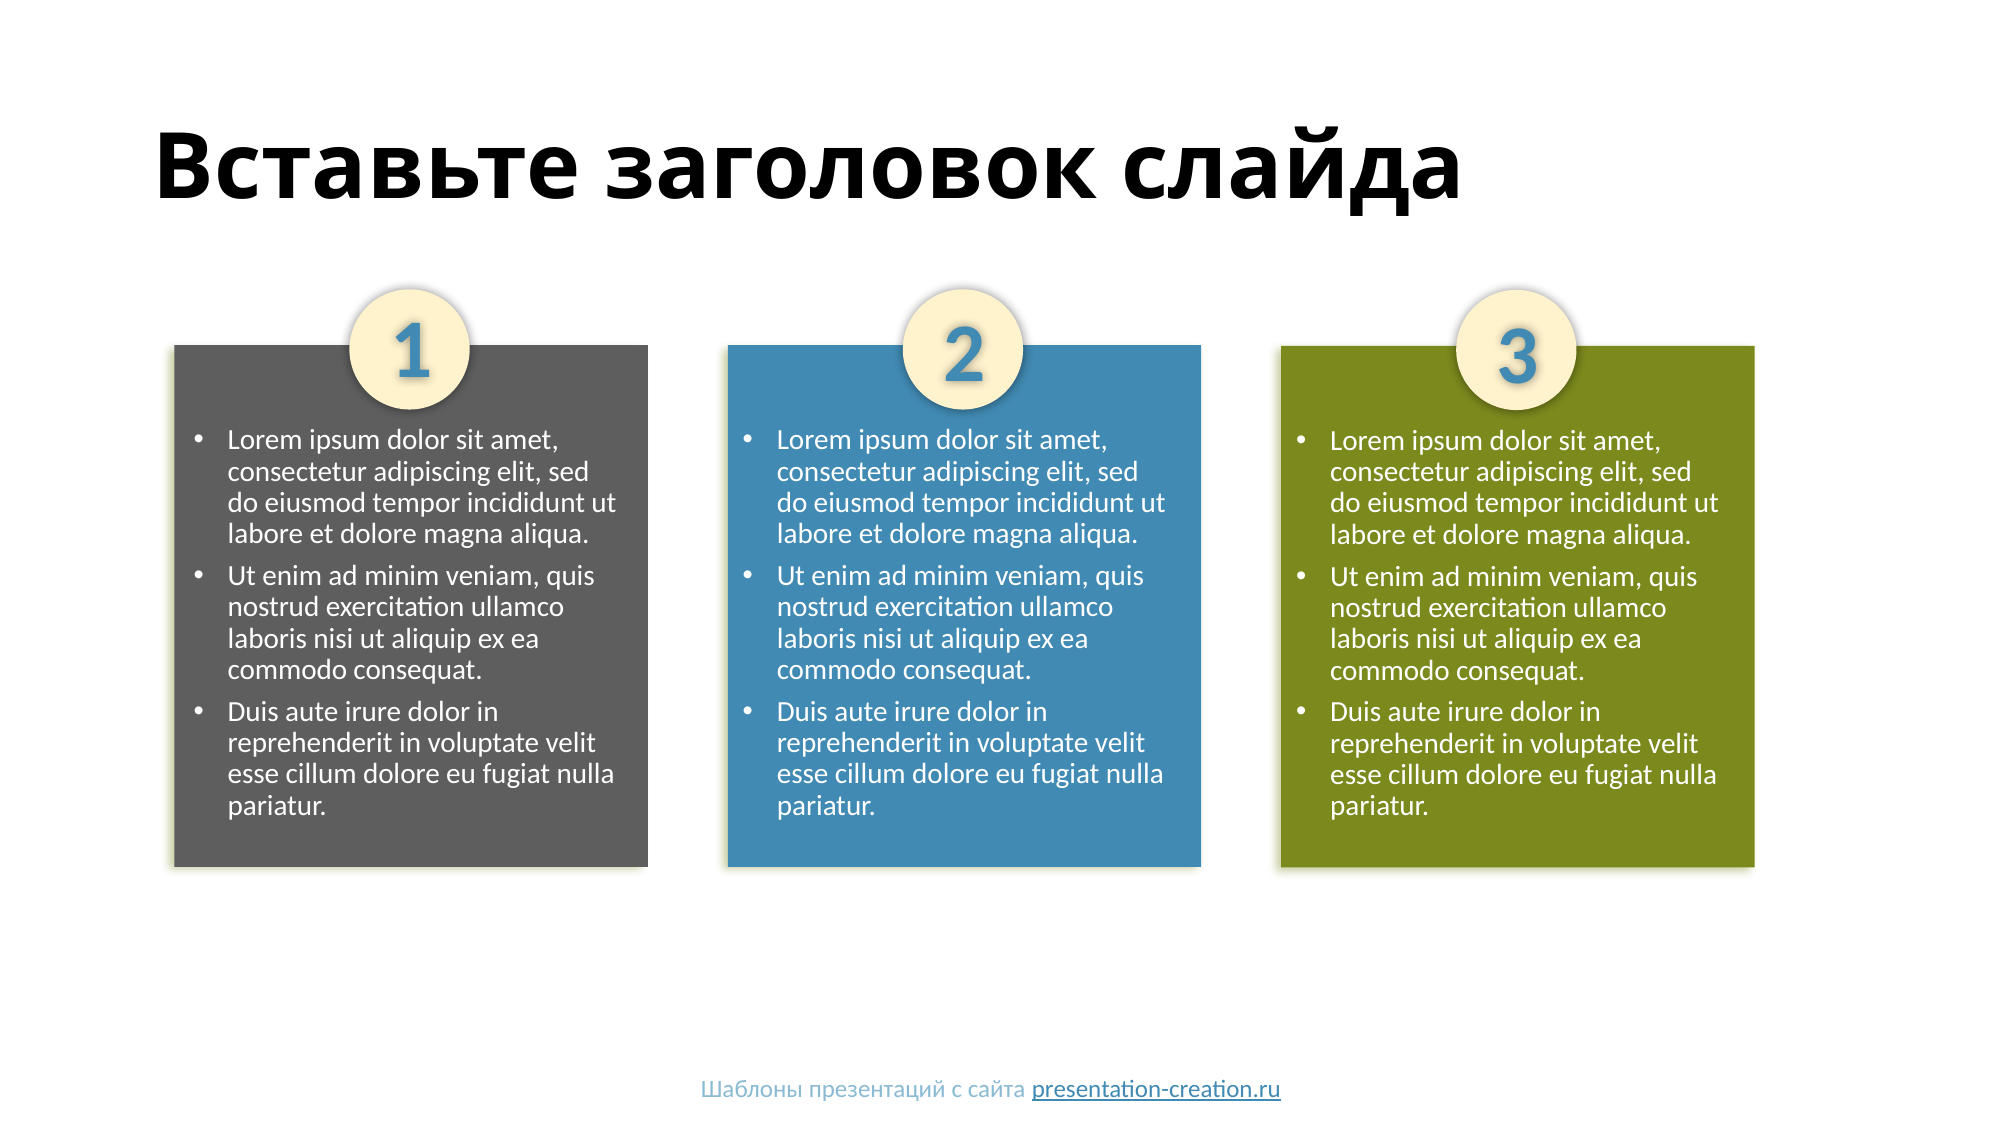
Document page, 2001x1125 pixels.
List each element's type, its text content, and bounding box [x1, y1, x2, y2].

text_box [1280, 345, 1756, 868]
text_box Lorem ipsum dolor sit amet, consectetur adipiscing elit, sed do eiusmod tempor incididunt ut labore et dolore magna aliqua. Ut enim ad minim veniam, quis nostrud exercitation ullamco laboris nisi ut aliquip ex ea commodo consequat. Duis aute irure dolor in reprehenderit in voluptate velit esse cillum dolore eu fugiat nulla pariatur. [178, 417, 640, 855]
text_box Шаблоны презентаций с сайта presentation-creation.ru [641, 1064, 1341, 1125]
text_box Lorem ipsum dolor sit amet, consectetur adipiscing elit, sed do eiusmod tempor incididunt ut labore et dolore magna aliqua. Ut enim ad minim veniam, quis nostrud exercitation ullamco laboris nisi ut aliquip ex ea commodo consequat. Duis aute irure dolor in reprehenderit in voluptate velit esse cillum dolore eu fugiat nulla pariatur. [727, 417, 1189, 855]
title Вставьте заголовок слайда [137, 59, 1863, 278]
text_box 1 [350, 286, 472, 402]
text_box 2 [904, 290, 1025, 406]
text_box 3 [1457, 292, 1578, 408]
text_box Lorem ipsum dolor sit amet, consectetur adipiscing elit, sed do eiusmod tempor incididunt ut labore et dolore magna aliqua. Ut enim ad minim veniam, quis nostrud exercitation ullamco laboris nisi ut aliquip ex ea commodo consequat. Duis aute irure dolor in reprehenderit in voluptate velit esse cillum dolore eu fugiat nulla pariatur. [1281, 417, 1743, 856]
text_box [727, 344, 1202, 868]
text_box [173, 344, 649, 868]
